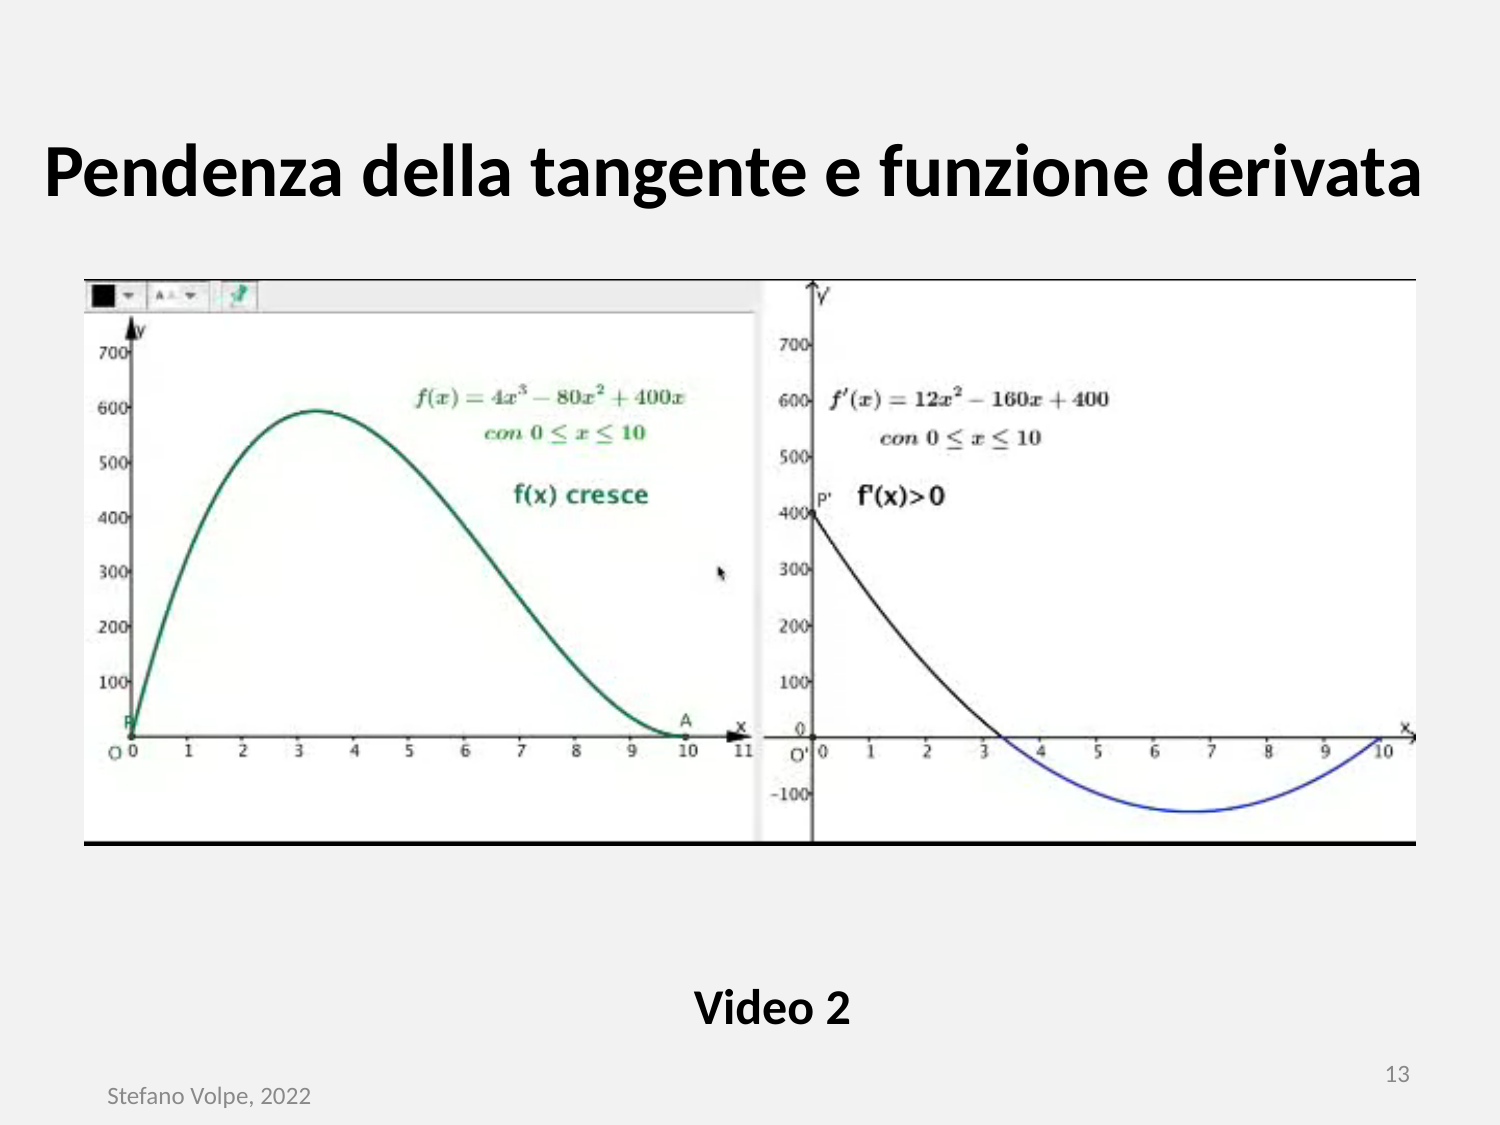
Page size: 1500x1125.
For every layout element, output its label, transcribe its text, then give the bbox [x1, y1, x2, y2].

text_box Pendenza della tangente e funzione derivata [29, 113, 1483, 219]
text_box Video 2 [679, 966, 868, 1042]
slide_number 13 [1074, 1042, 1425, 1103]
footer Stefano Volpe, 2022 [0, 1065, 420, 1125]
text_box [83, 278, 1417, 847]
